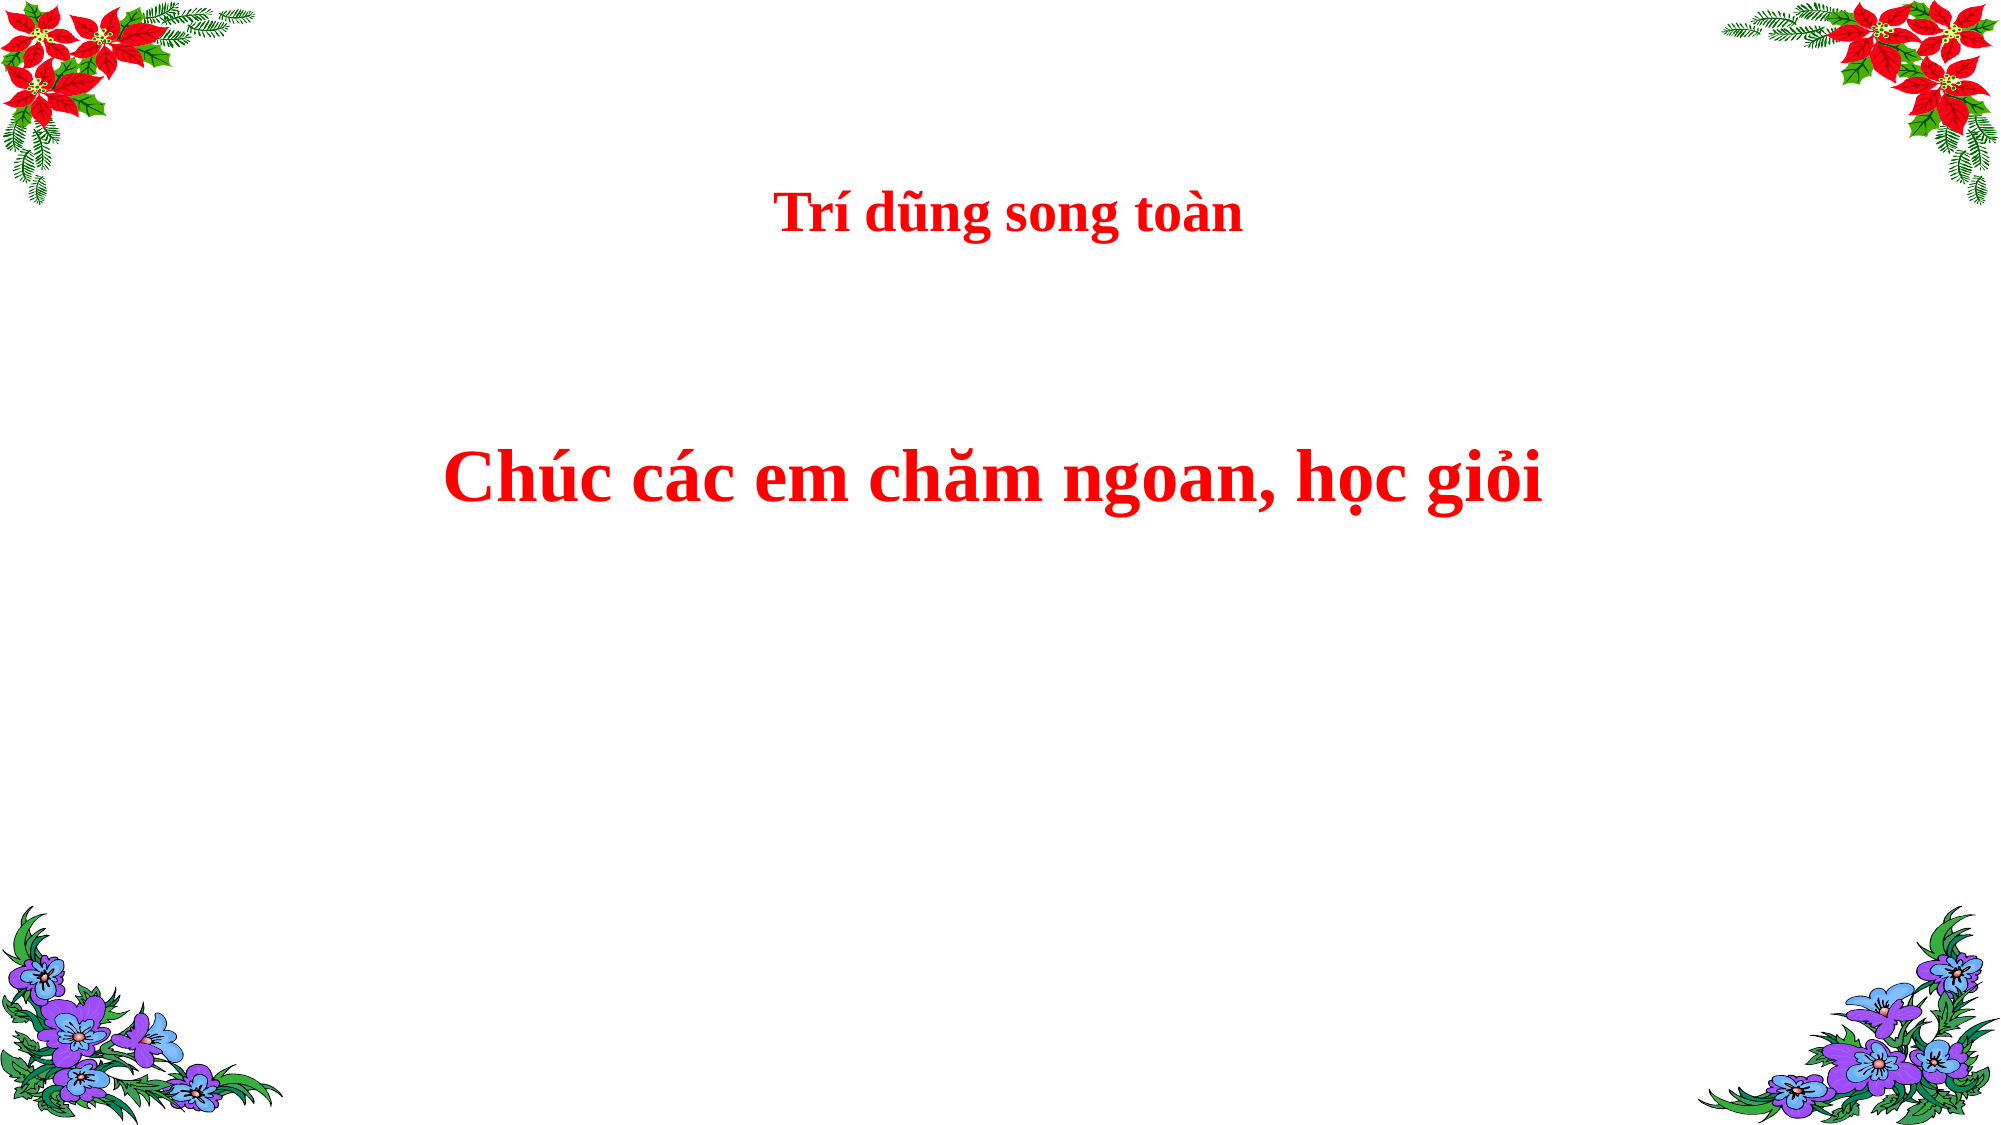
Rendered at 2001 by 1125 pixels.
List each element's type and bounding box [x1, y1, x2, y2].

text_box [0, 0, 2000, 1125]
